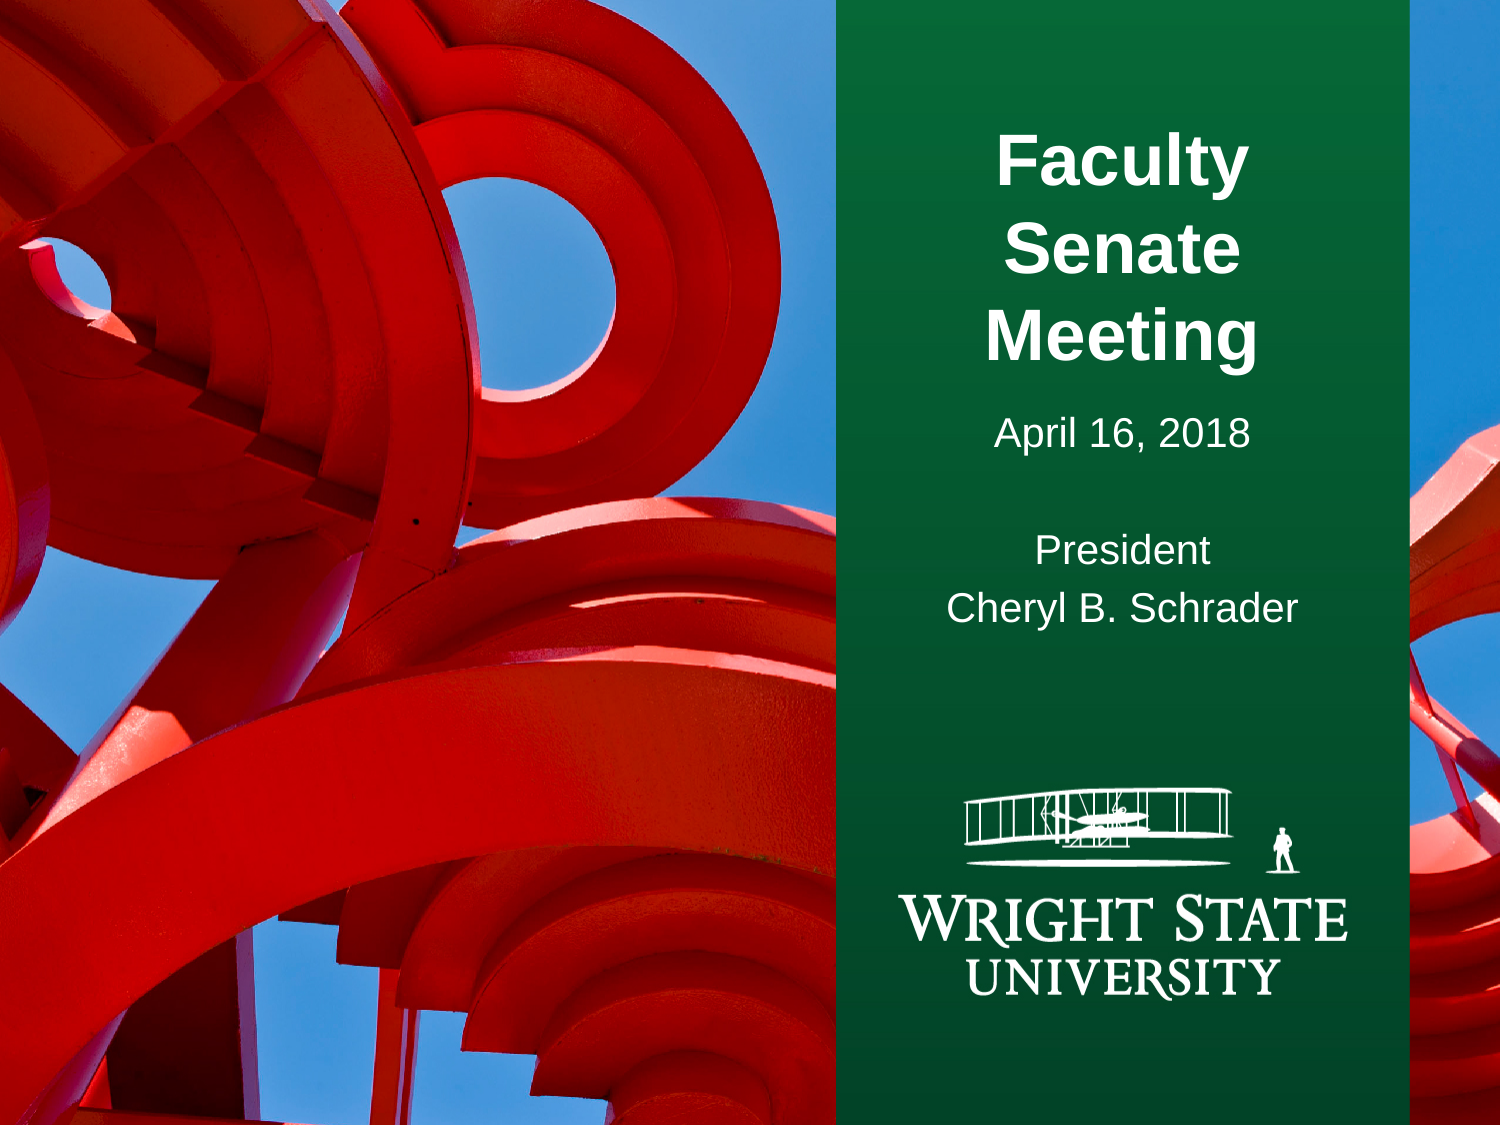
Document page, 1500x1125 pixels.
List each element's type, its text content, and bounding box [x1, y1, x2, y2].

picture [0, 0, 1500, 1125]
subtitle April 16, 2018 President Cheryl B. Schrader [873, 398, 1372, 686]
title Faculty Senate Meeting [873, 123, 1372, 365]
